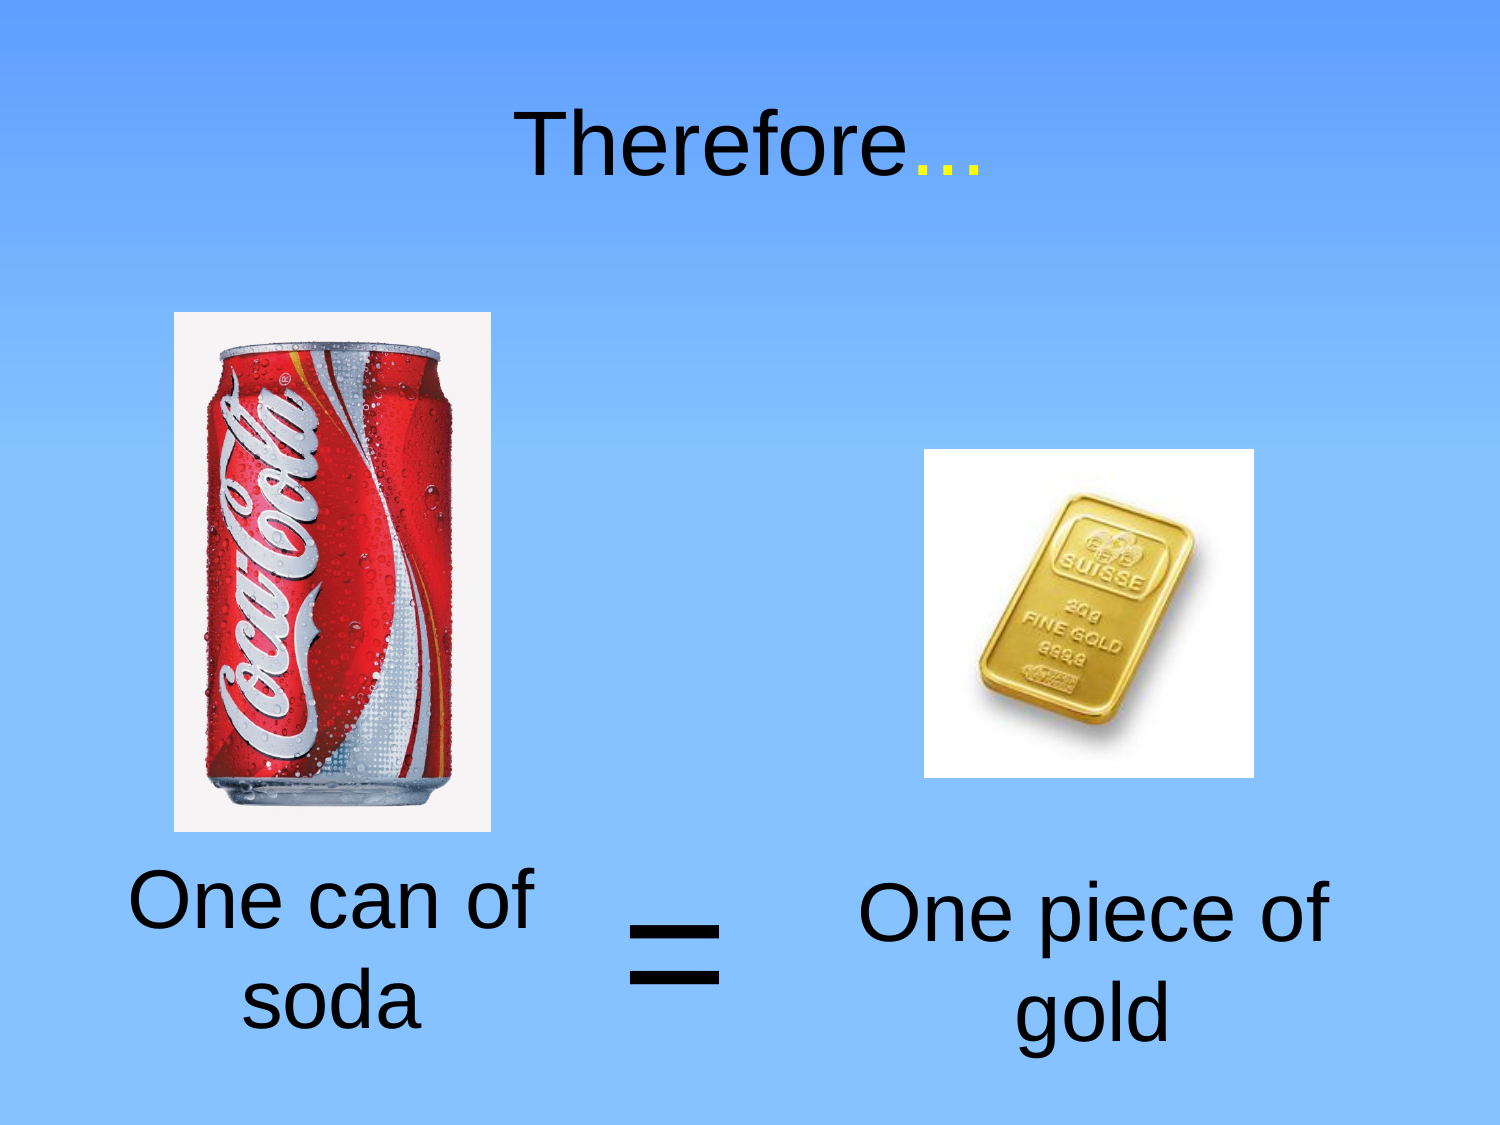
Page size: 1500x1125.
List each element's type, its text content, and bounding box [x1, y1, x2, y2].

text_box = [537, 824, 813, 1061]
text_box One can of soda [99, 837, 563, 1053]
text_box One piece of gold [837, 849, 1350, 1066]
picture [924, 449, 1254, 779]
picture [174, 312, 492, 833]
title Therefore... [75, 45, 1425, 233]
